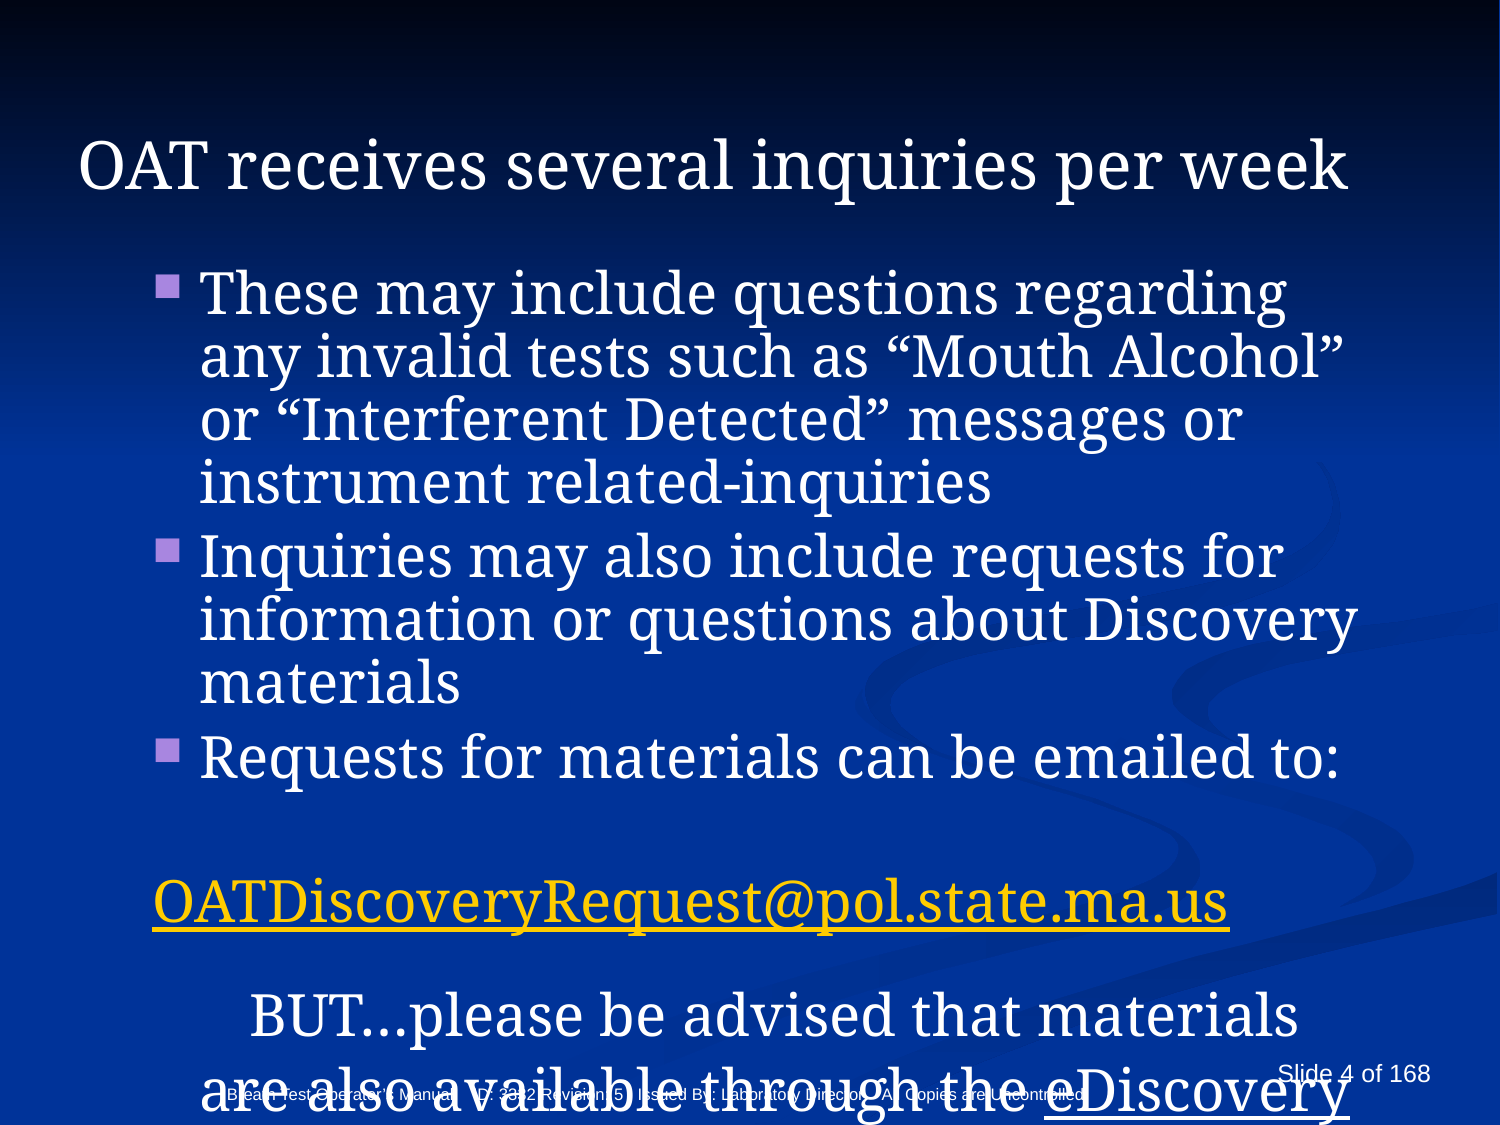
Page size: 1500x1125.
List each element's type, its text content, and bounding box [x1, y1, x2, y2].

footer Breath Test Operator’s Manual ID: 3332 Revision: 5 Issued By: Laboratory Director All Copies are Uncontrolled [74, 1032, 1238, 1112]
list OAT receives several inquiries per week These may include questions regarding any invalid tests such as “Mouth Alcohol” or “Interferent Detected” messages or instrument related-inquiries Inquiries may also include requests for information or questions about Discovery materials Requests for materials can be emailed to: OATDiscoveryRequest@pol.state.ma.us BUT…please be advised that materials are also available through the eDiscovery Portal. [62, 124, 1413, 1063]
